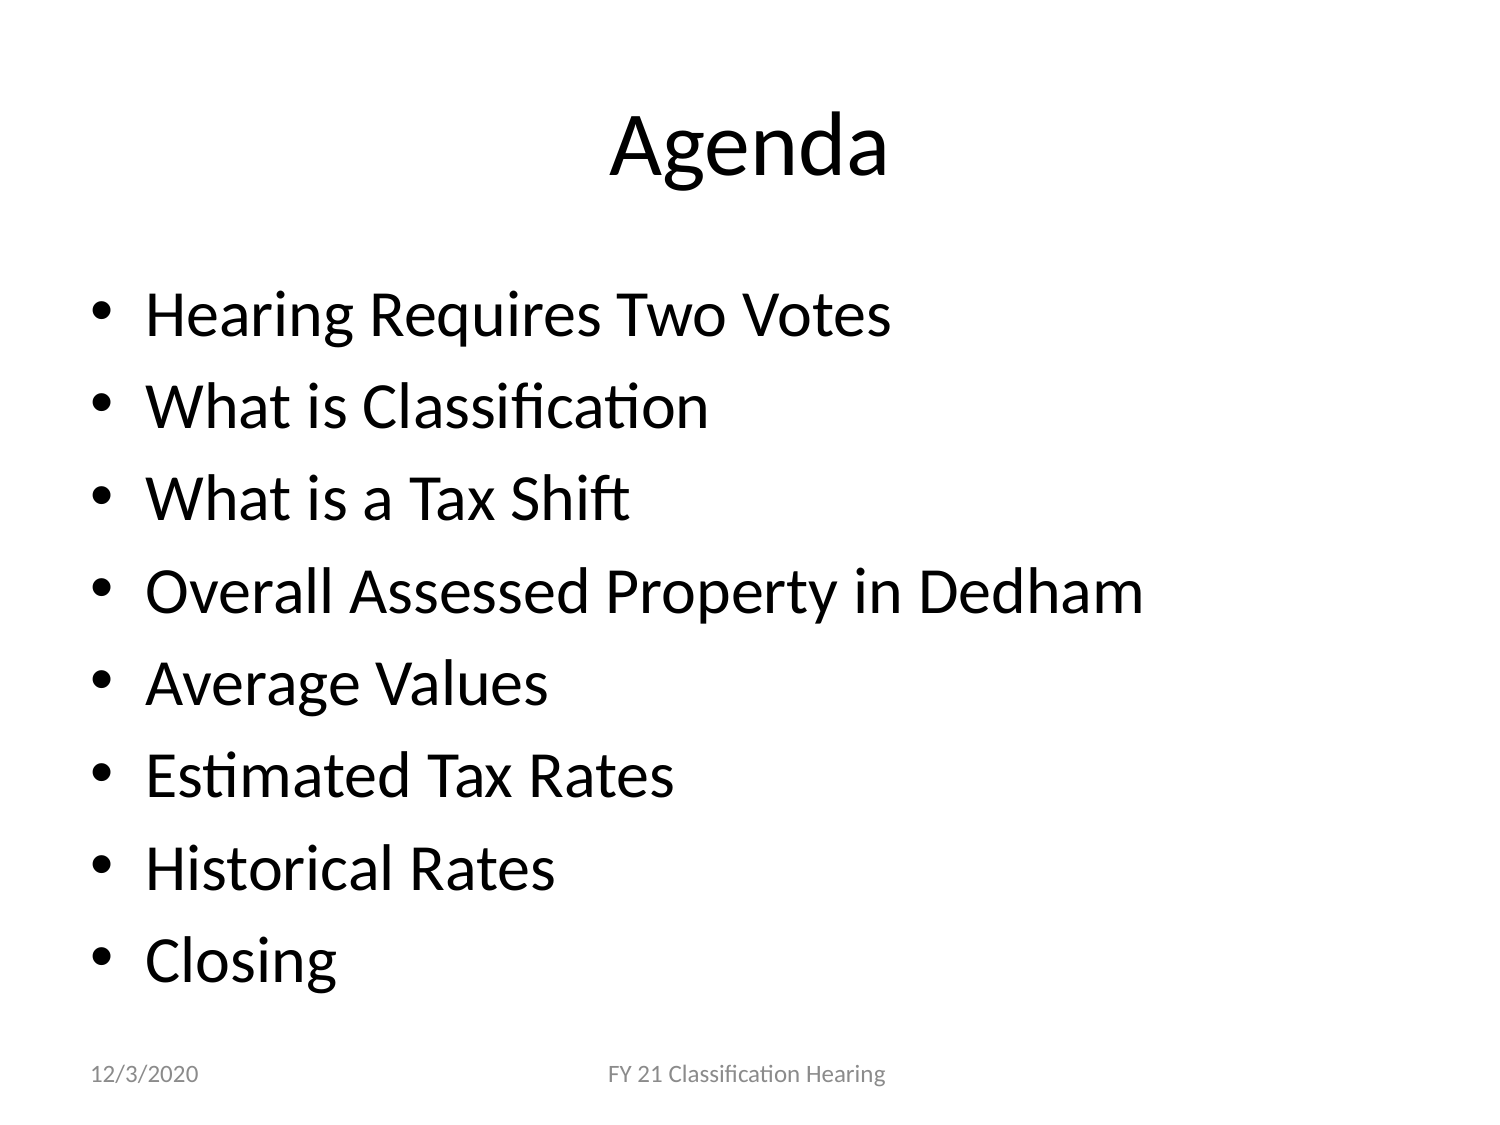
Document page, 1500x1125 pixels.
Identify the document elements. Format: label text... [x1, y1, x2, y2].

footer FY 21 Classification Hearing [512, 1042, 988, 1103]
list Hearing Requires Two Votes What is Classification What is a Tax Shift Overall Assessed Property in Dedham Average Values Estimated Tax Rates Historical Rates Closing [75, 262, 1425, 1005]
title Agenda [75, 45, 1425, 233]
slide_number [75, 1042, 425, 1103]
